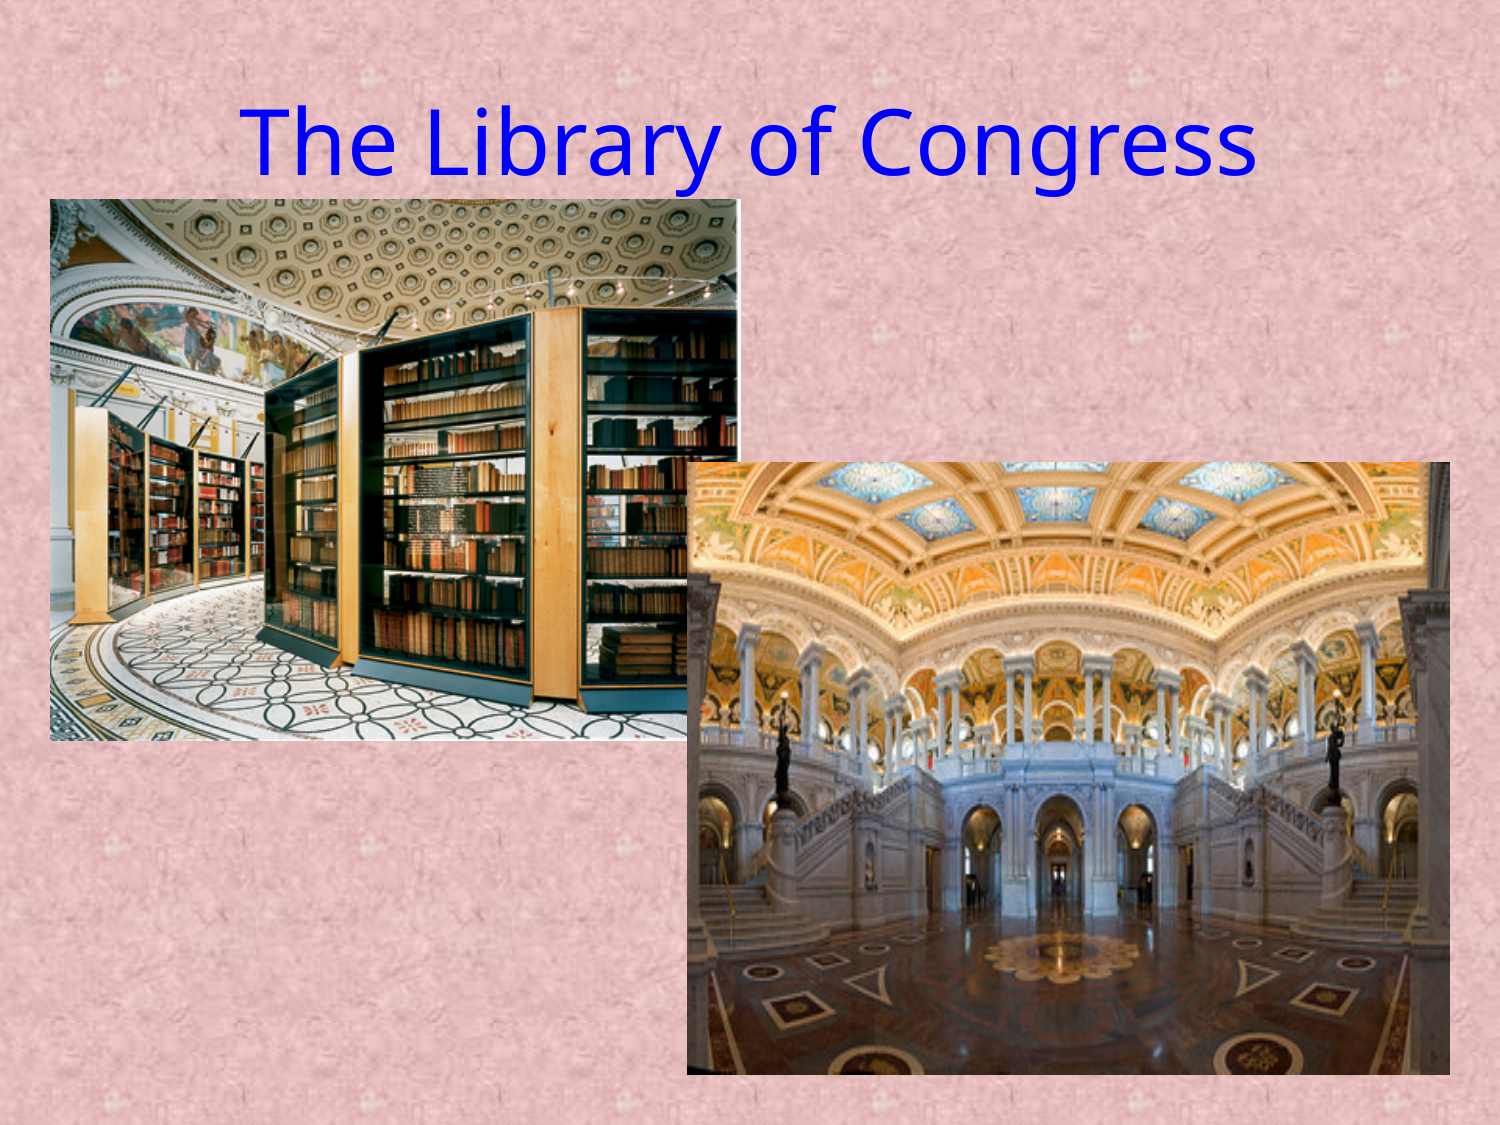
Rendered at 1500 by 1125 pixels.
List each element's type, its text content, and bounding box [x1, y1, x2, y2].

picture [0, 0, 1500, 1125]
title The Library of Congress [74, 44, 1426, 233]
